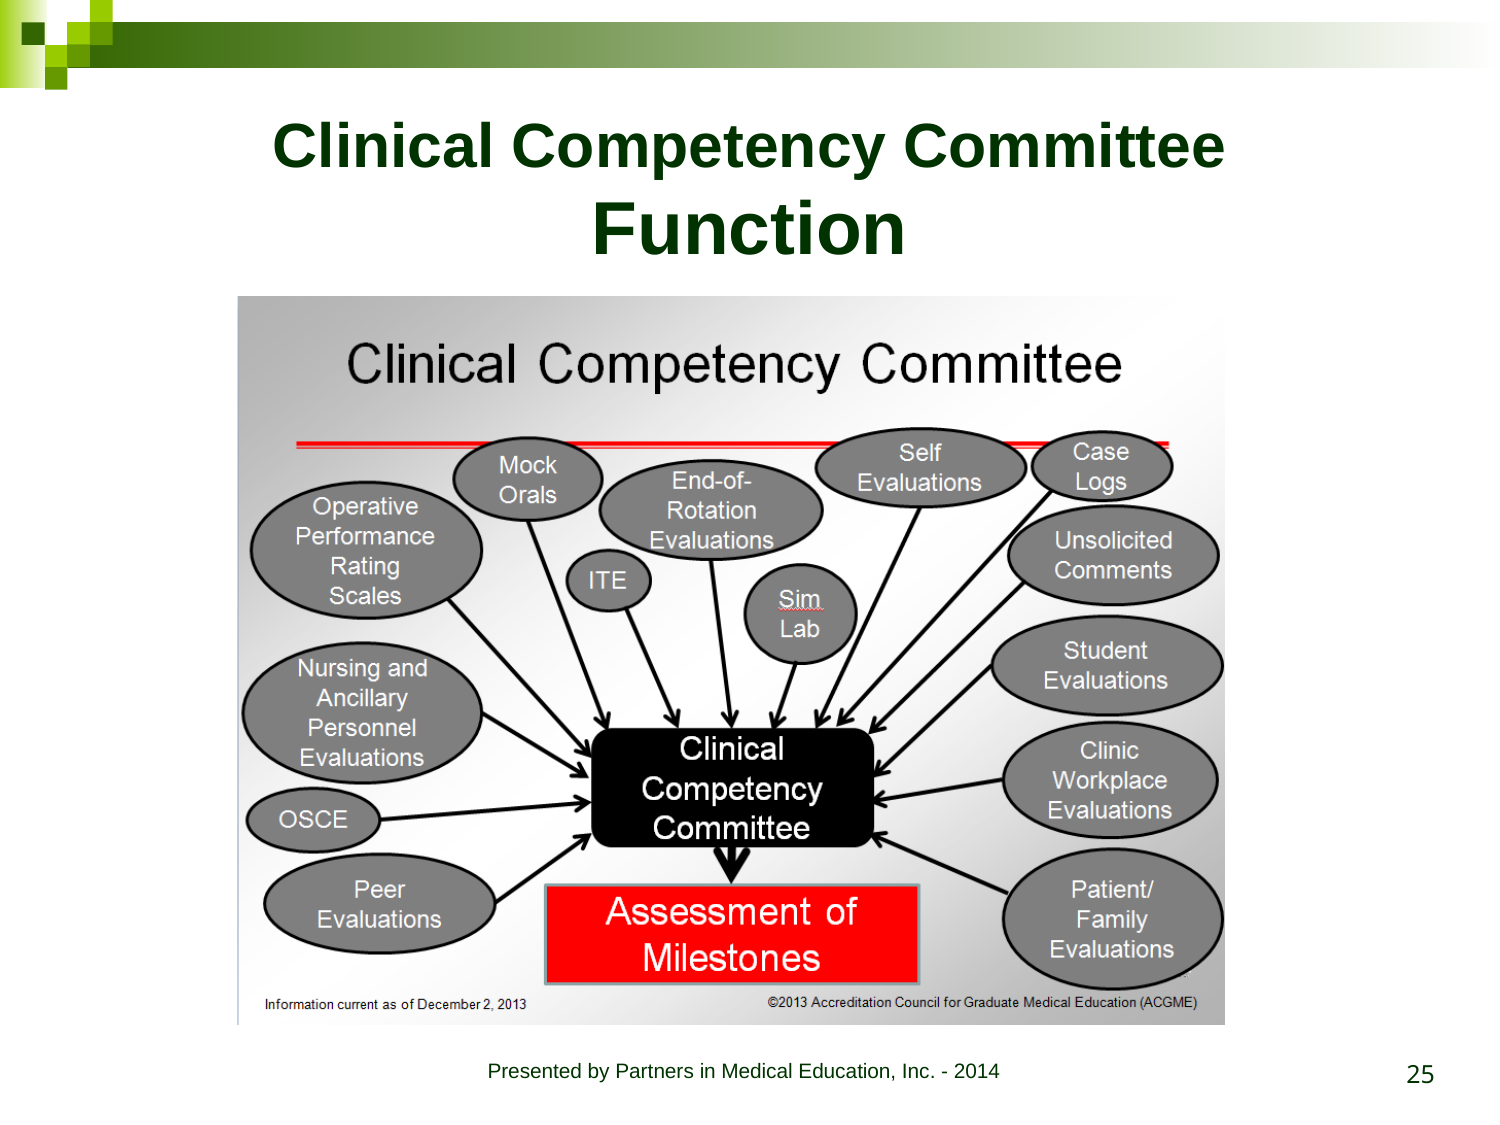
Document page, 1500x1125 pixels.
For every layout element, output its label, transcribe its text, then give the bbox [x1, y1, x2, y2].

footer Presented by Partners in Medical Education, Inc. - 2014 [412, 1050, 1075, 1100]
picture [237, 296, 1226, 1026]
title Clinical Competency Committee Function [75, 75, 1425, 300]
slide_number 25 [1100, 1025, 1450, 1100]
